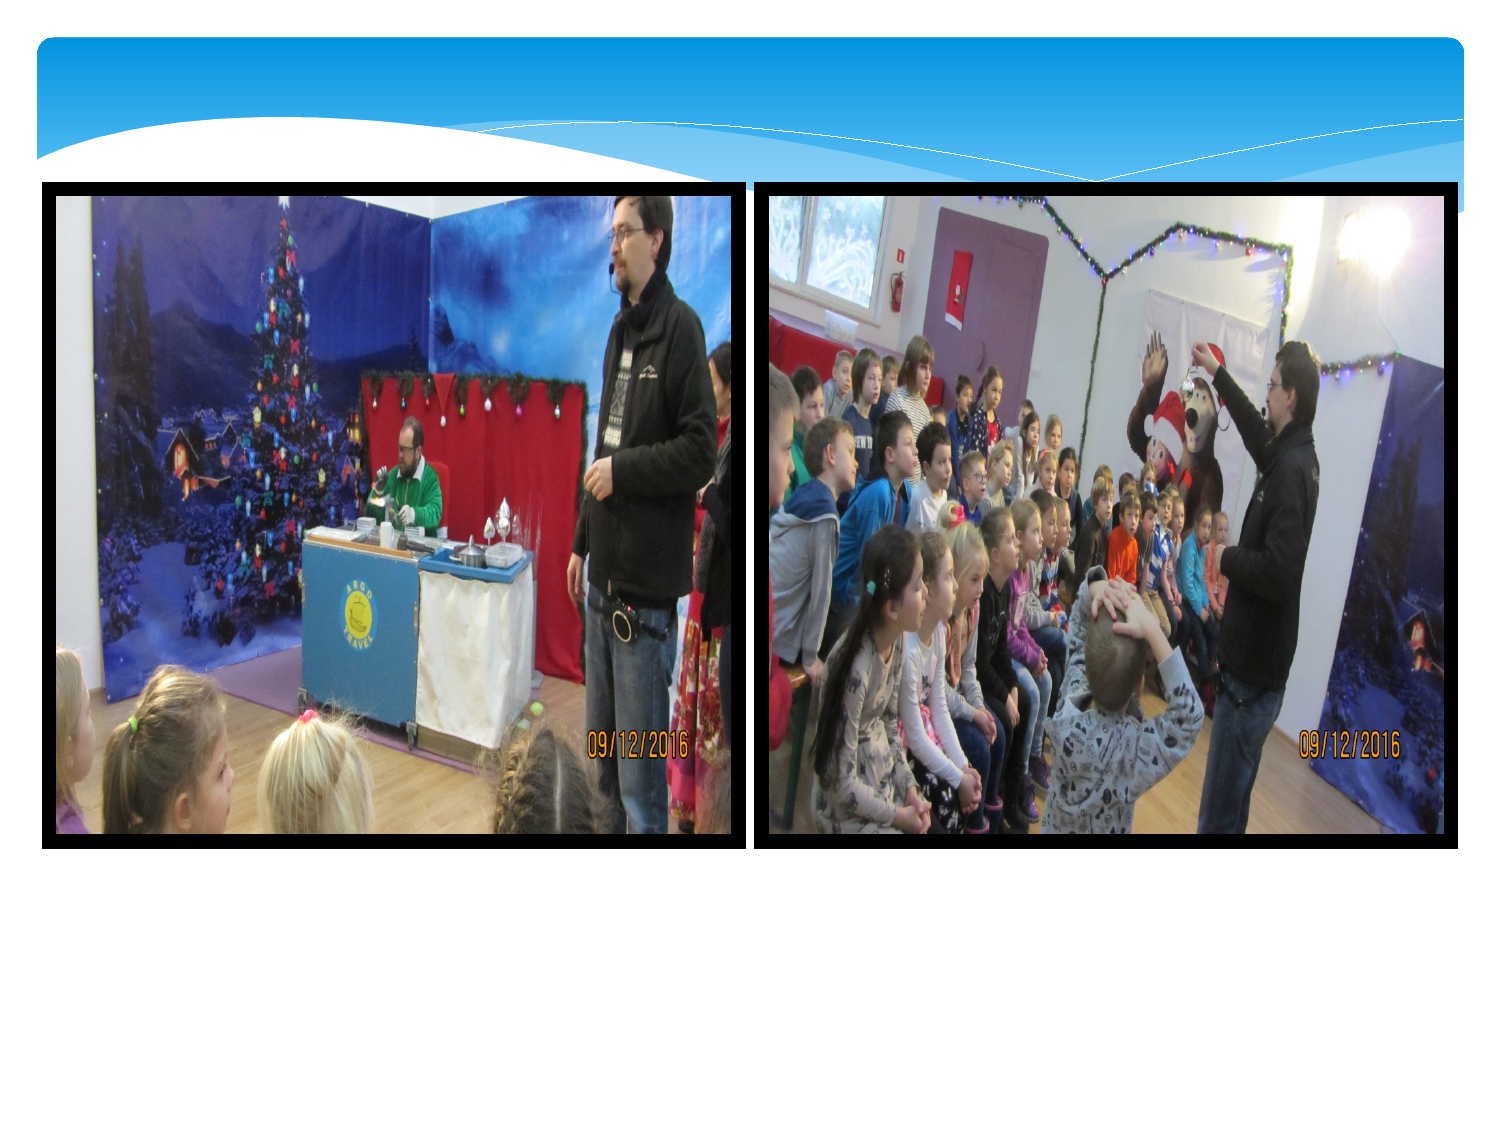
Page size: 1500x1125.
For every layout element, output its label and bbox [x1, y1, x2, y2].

picture [55, 196, 732, 835]
picture [768, 196, 1444, 835]
